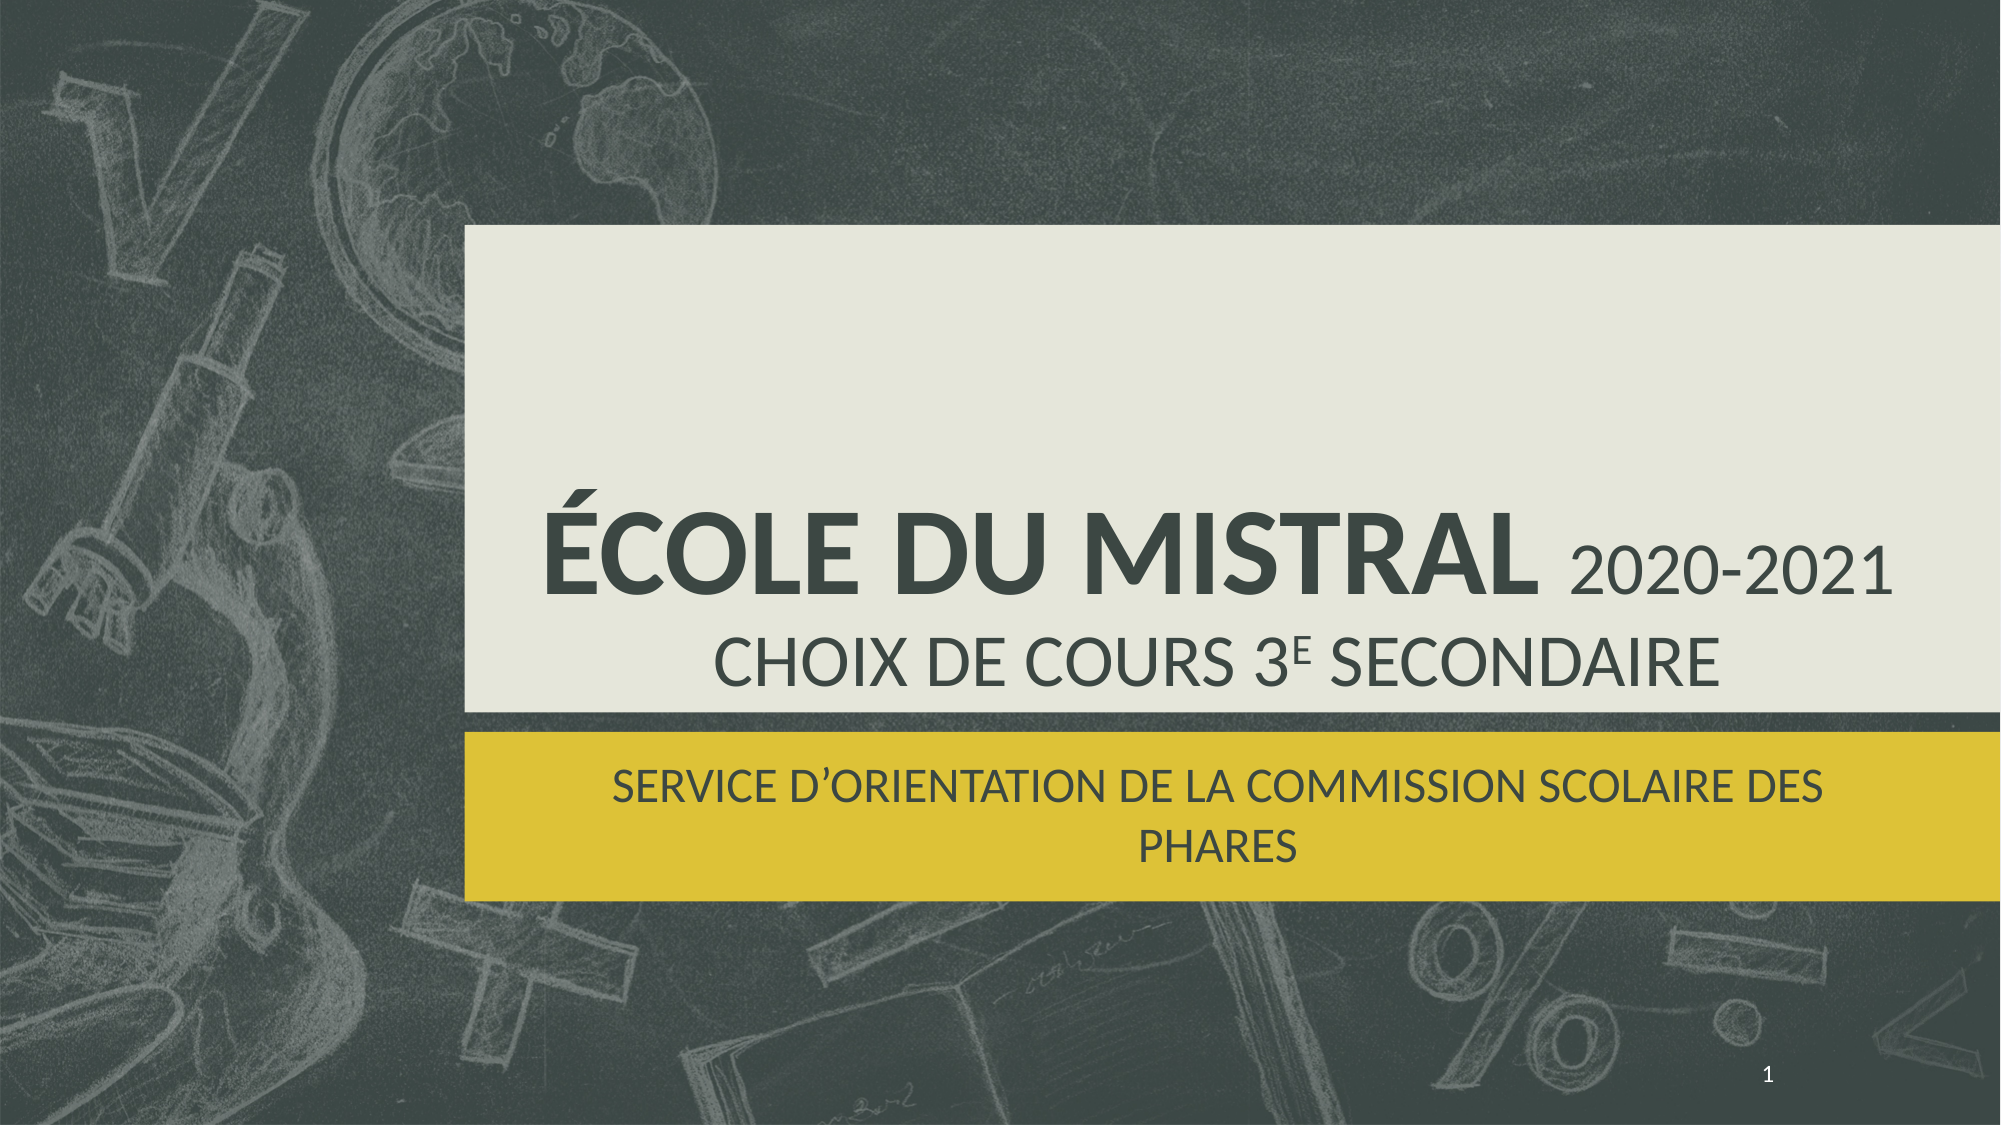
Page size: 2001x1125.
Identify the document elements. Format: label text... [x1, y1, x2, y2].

subtitle Service d’orientation de la commission scolaire des Phares [520, 744, 1916, 887]
picture [0, 0, 2001, 1125]
slide_number 1 [1466, 1042, 1790, 1103]
title École du Mistral 2020-2021 Choix de cours 3e secondaire [520, 318, 1916, 711]
